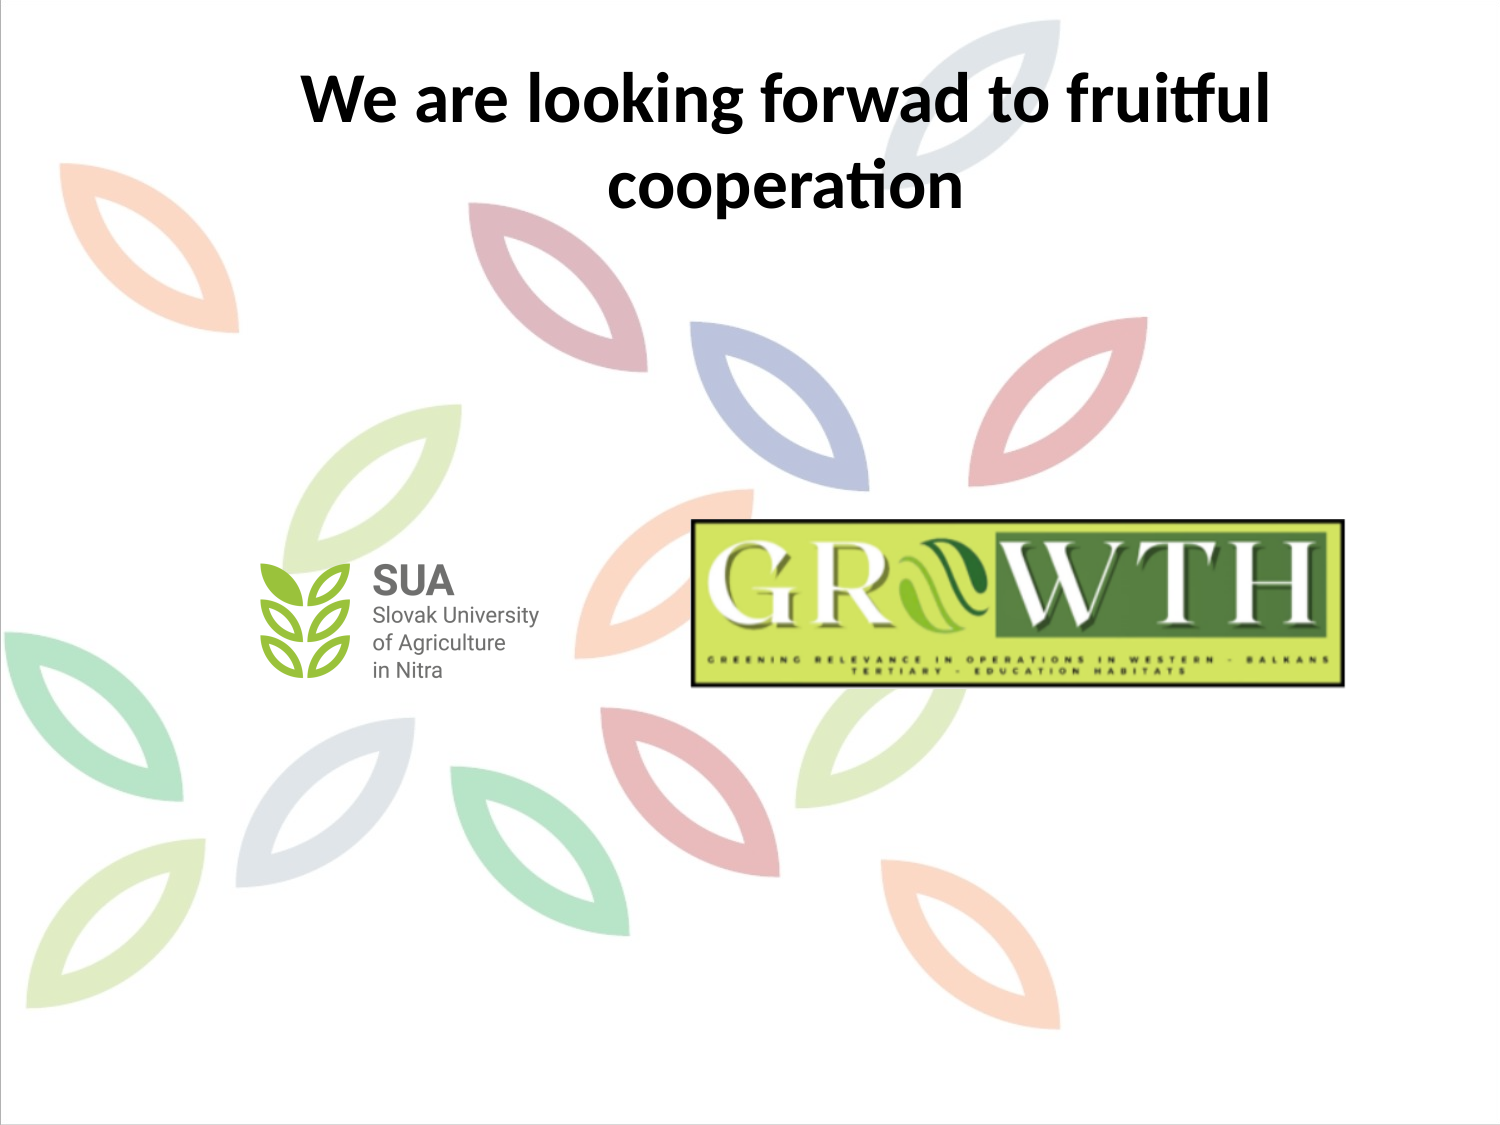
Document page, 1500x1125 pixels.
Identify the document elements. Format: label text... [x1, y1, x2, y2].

title We are looking forwad to fruitful cooperation [171, 42, 1402, 231]
picture [253, 553, 545, 685]
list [690, 519, 1347, 689]
